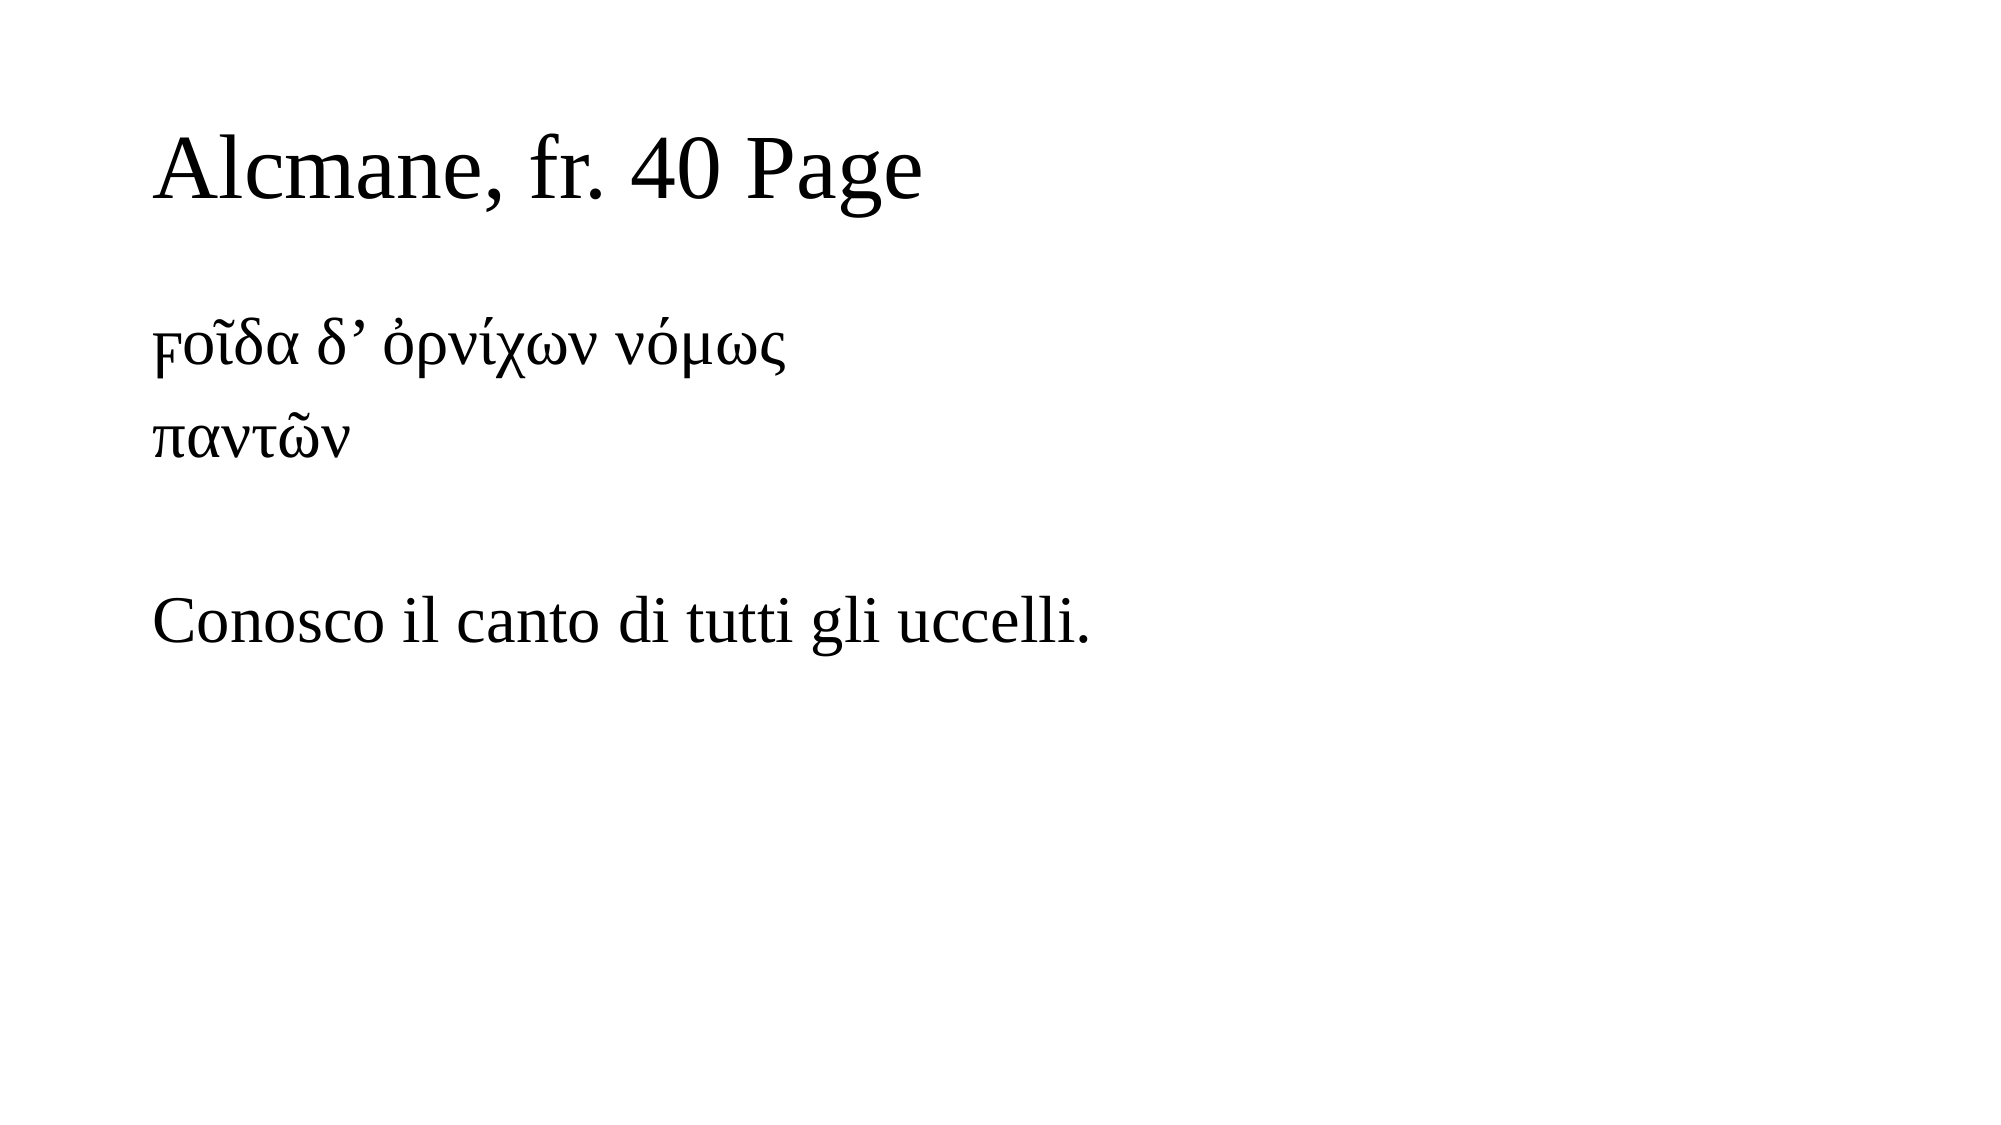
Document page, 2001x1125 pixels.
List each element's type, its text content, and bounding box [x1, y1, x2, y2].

title Alcmane, fr. 40 Page [137, 59, 1863, 278]
list ϝοῖδα δ’ ὀρνίχων νόμως παντῶν Conosco il canto di tutti gli uccelli. [137, 299, 1863, 1014]
